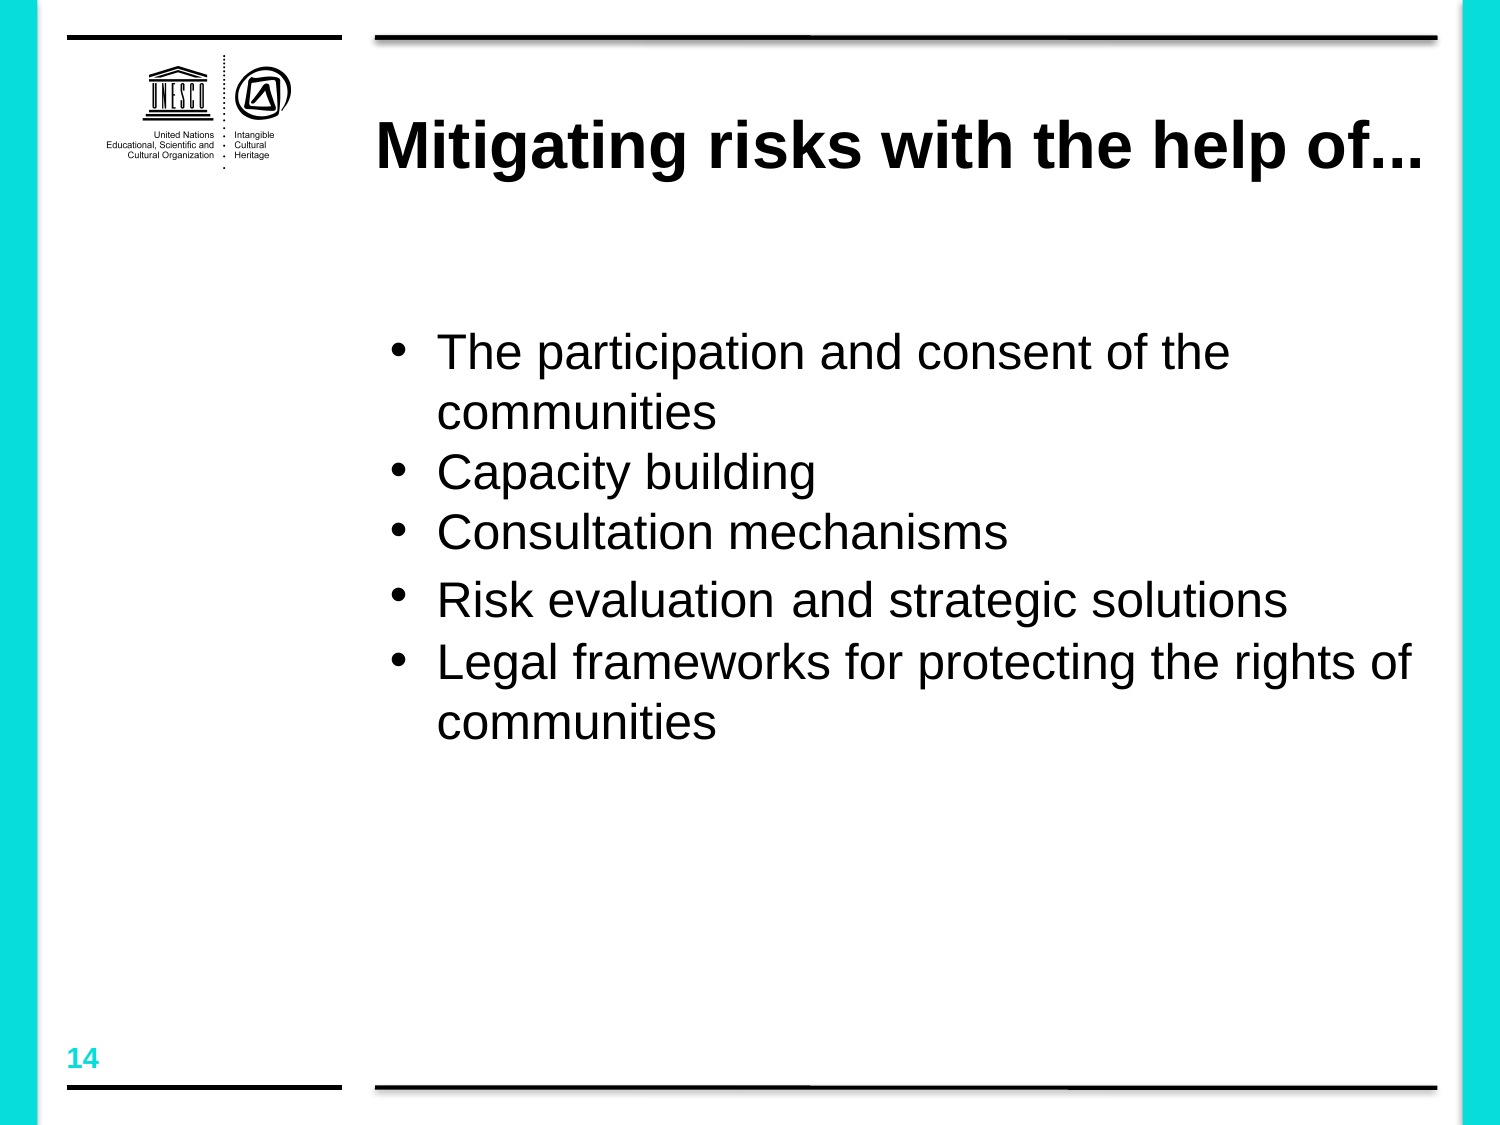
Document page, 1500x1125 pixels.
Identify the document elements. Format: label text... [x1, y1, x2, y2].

title Mitigating risks with the help of... [375, 101, 1438, 183]
text_box The participation and consent of the communities Capacity building Consultation mechanisms Risk evaluation and strategic solutions Legal frameworks for protecting the rights of communities [374, 312, 1438, 763]
picture [106, 55, 291, 169]
